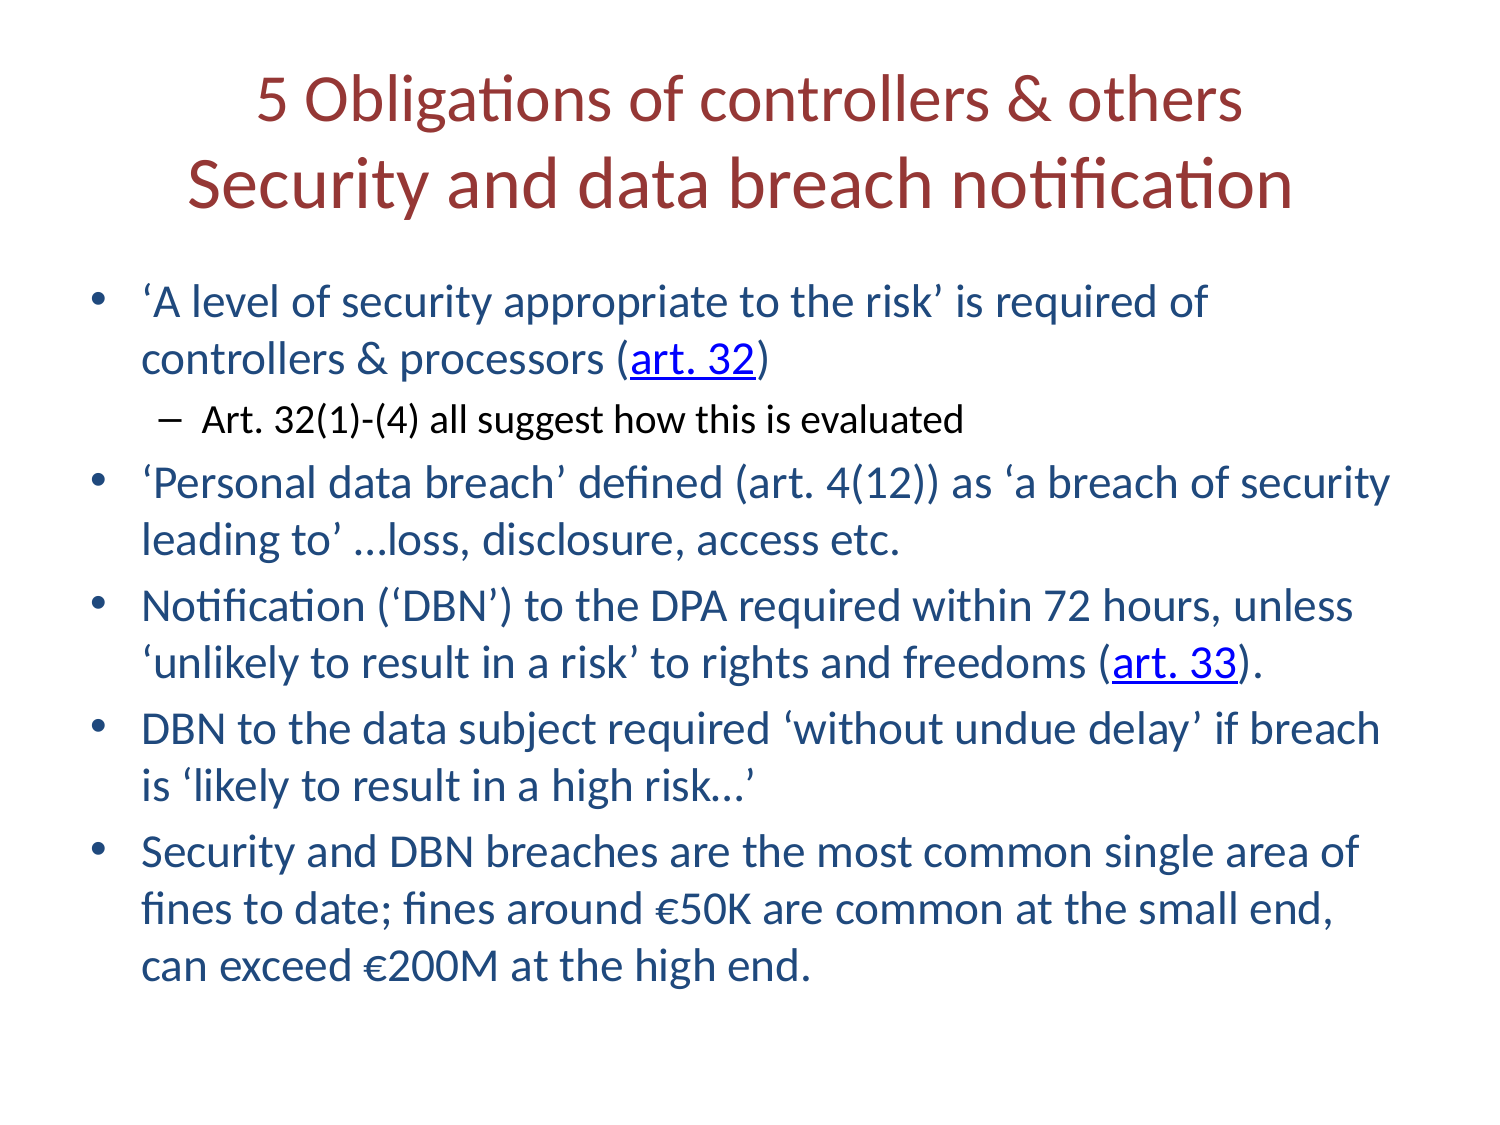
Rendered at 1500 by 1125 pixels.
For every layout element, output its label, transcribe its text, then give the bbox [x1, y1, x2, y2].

title 5 Obligations of controllers & others Security and data breach notification [75, 45, 1425, 233]
list ‘A level of security appropriate to the risk’ is required of controllers & processors (art. 32) Art. 32(1)-(4) all suggest how this is evaluated ‘Personal data breach’ defined (art. 4(12)) as ‘a breach of security leading to’ …loss, disclosure, access etc. Notification (‘DBN’) to the DPA required within 72 hours, unless ‘unlikely to result in a risk’ to rights and freedoms (art. 33). DBN to the data subject required ‘without undue delay’ if breach is ‘likely to result in a high risk…’ Security and DBN breaches are the most common single area of fines to date; fines around €50K are common at the small end, can exceed €200M at the high end. [75, 262, 1425, 1005]
